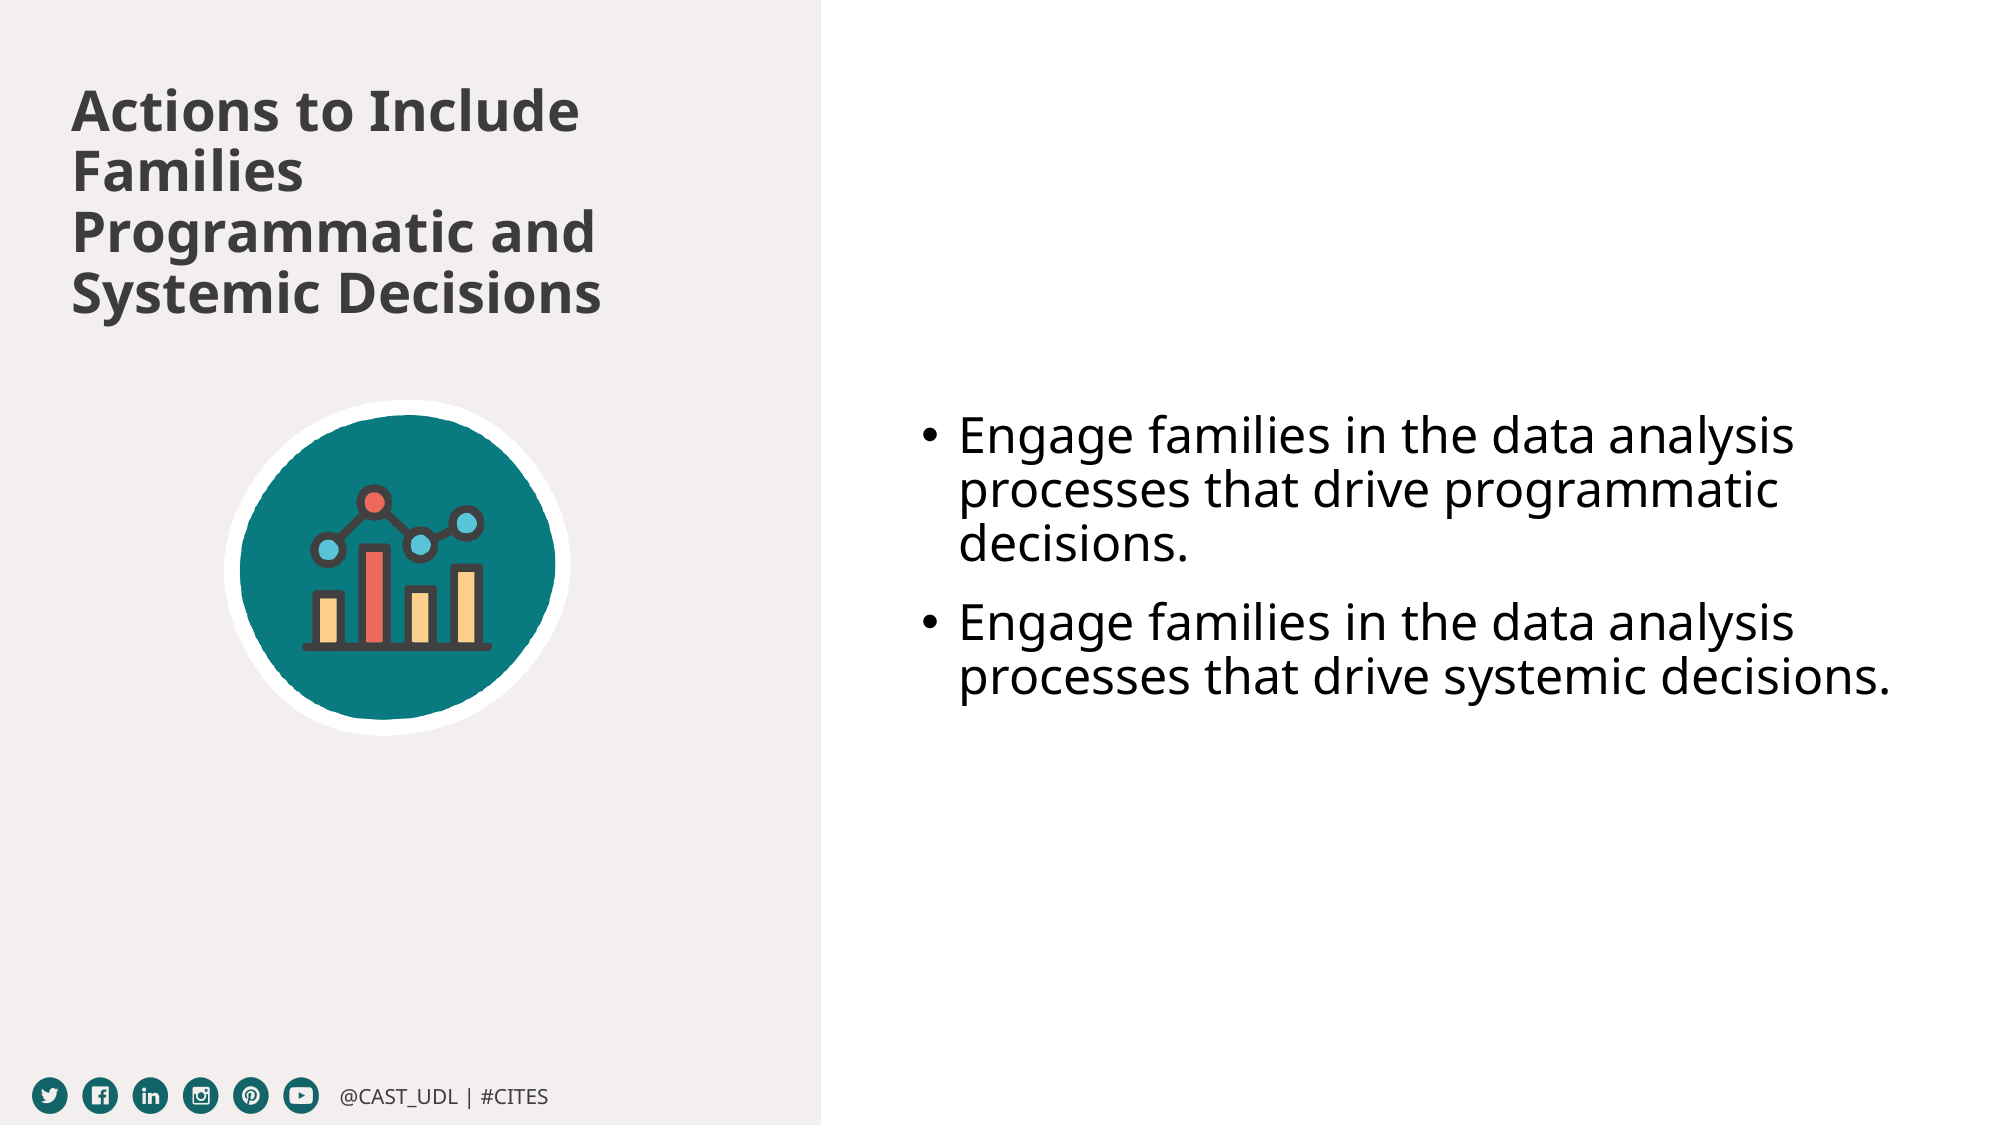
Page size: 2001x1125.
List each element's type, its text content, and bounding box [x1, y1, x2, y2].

picture [45, 367, 739, 758]
title Actions to Include Families Programmatic and Systemic Decisions [56, 75, 702, 338]
list Engage families in the data analysis processes that drive programmatic decisions. Engage families in the data analysis processes that drive systemic decisions. [906, 75, 1919, 1041]
picture [32, 1077, 319, 1114]
